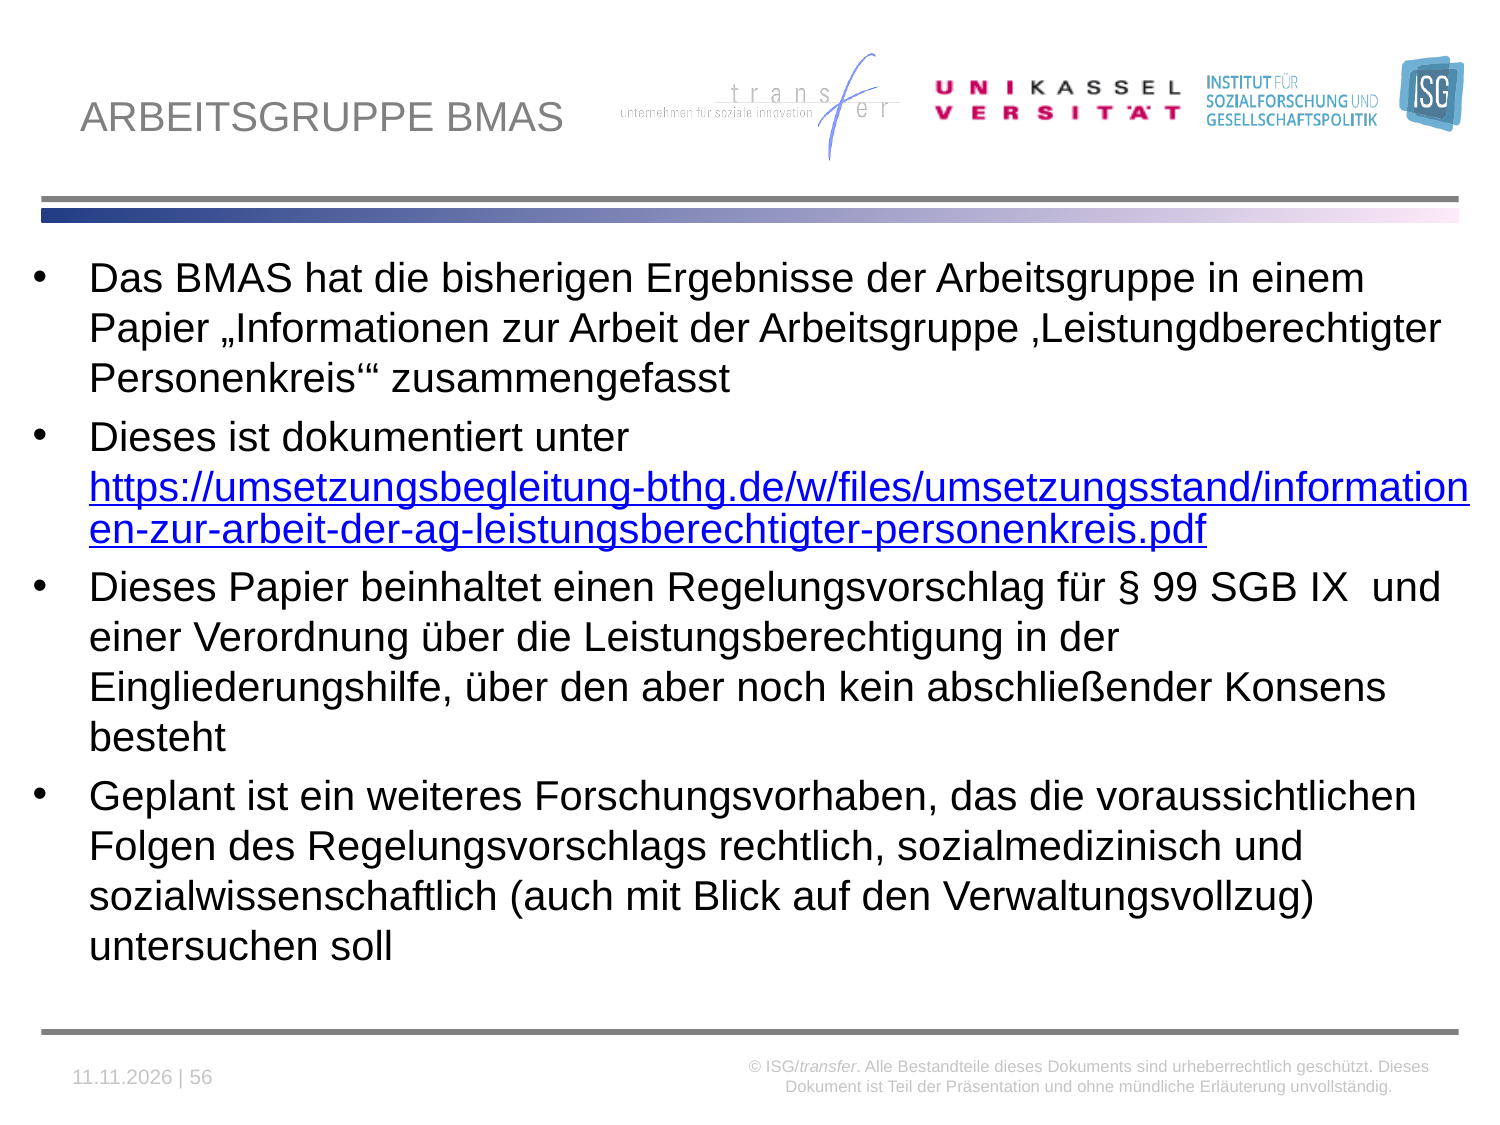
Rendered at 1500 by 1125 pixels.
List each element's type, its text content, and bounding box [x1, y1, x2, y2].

footer © ISG/transfer. Alle Bestandteile dieses Dokuments sind urheberrechtlich geschützt. Dieses Dokument ist Teil der Präsentation und ohne mündliche Erläuterung unvollständig. [723, 1045, 1456, 1106]
picture [987, 66, 1247, 136]
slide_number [41, 1045, 244, 1106]
title Arbeitsgruppe BMAS [64, 45, 987, 185]
list Das BMAS hat die bisherigen Ergebnisse der Arbeitsgruppe in einem Papier „Informationen zur Arbeit der Arbeitsgruppe ‚Leistungdberechtigter Personenkreis‘“ zusammengefasst Dieses ist dokumentiert unter https://umsetzungsbegleitung-bthg.de/w/files/umsetzungsstand/informationen-zur-arbeit-der-ag-leistungsberechtigter-personenkreis.pdf Dieses Papier beinhaltet einen Regelungsvorschlag für § 99 SGB IX und einer Verordnung über die Leistungsberechtigung in der Eingliederungshilfe, über den aber noch kein abschließender Konsens besteht Geplant ist ein weiteres Forschungsvorhaben, das die voraussichtlichen Folgen des Regelungsvorschlags rechtlich, sozialmedizinisch und sozialwissenschaftlich (auch mit Blick auf den Verwaltungsvollzug) untersuchen soll [17, 243, 1500, 953]
